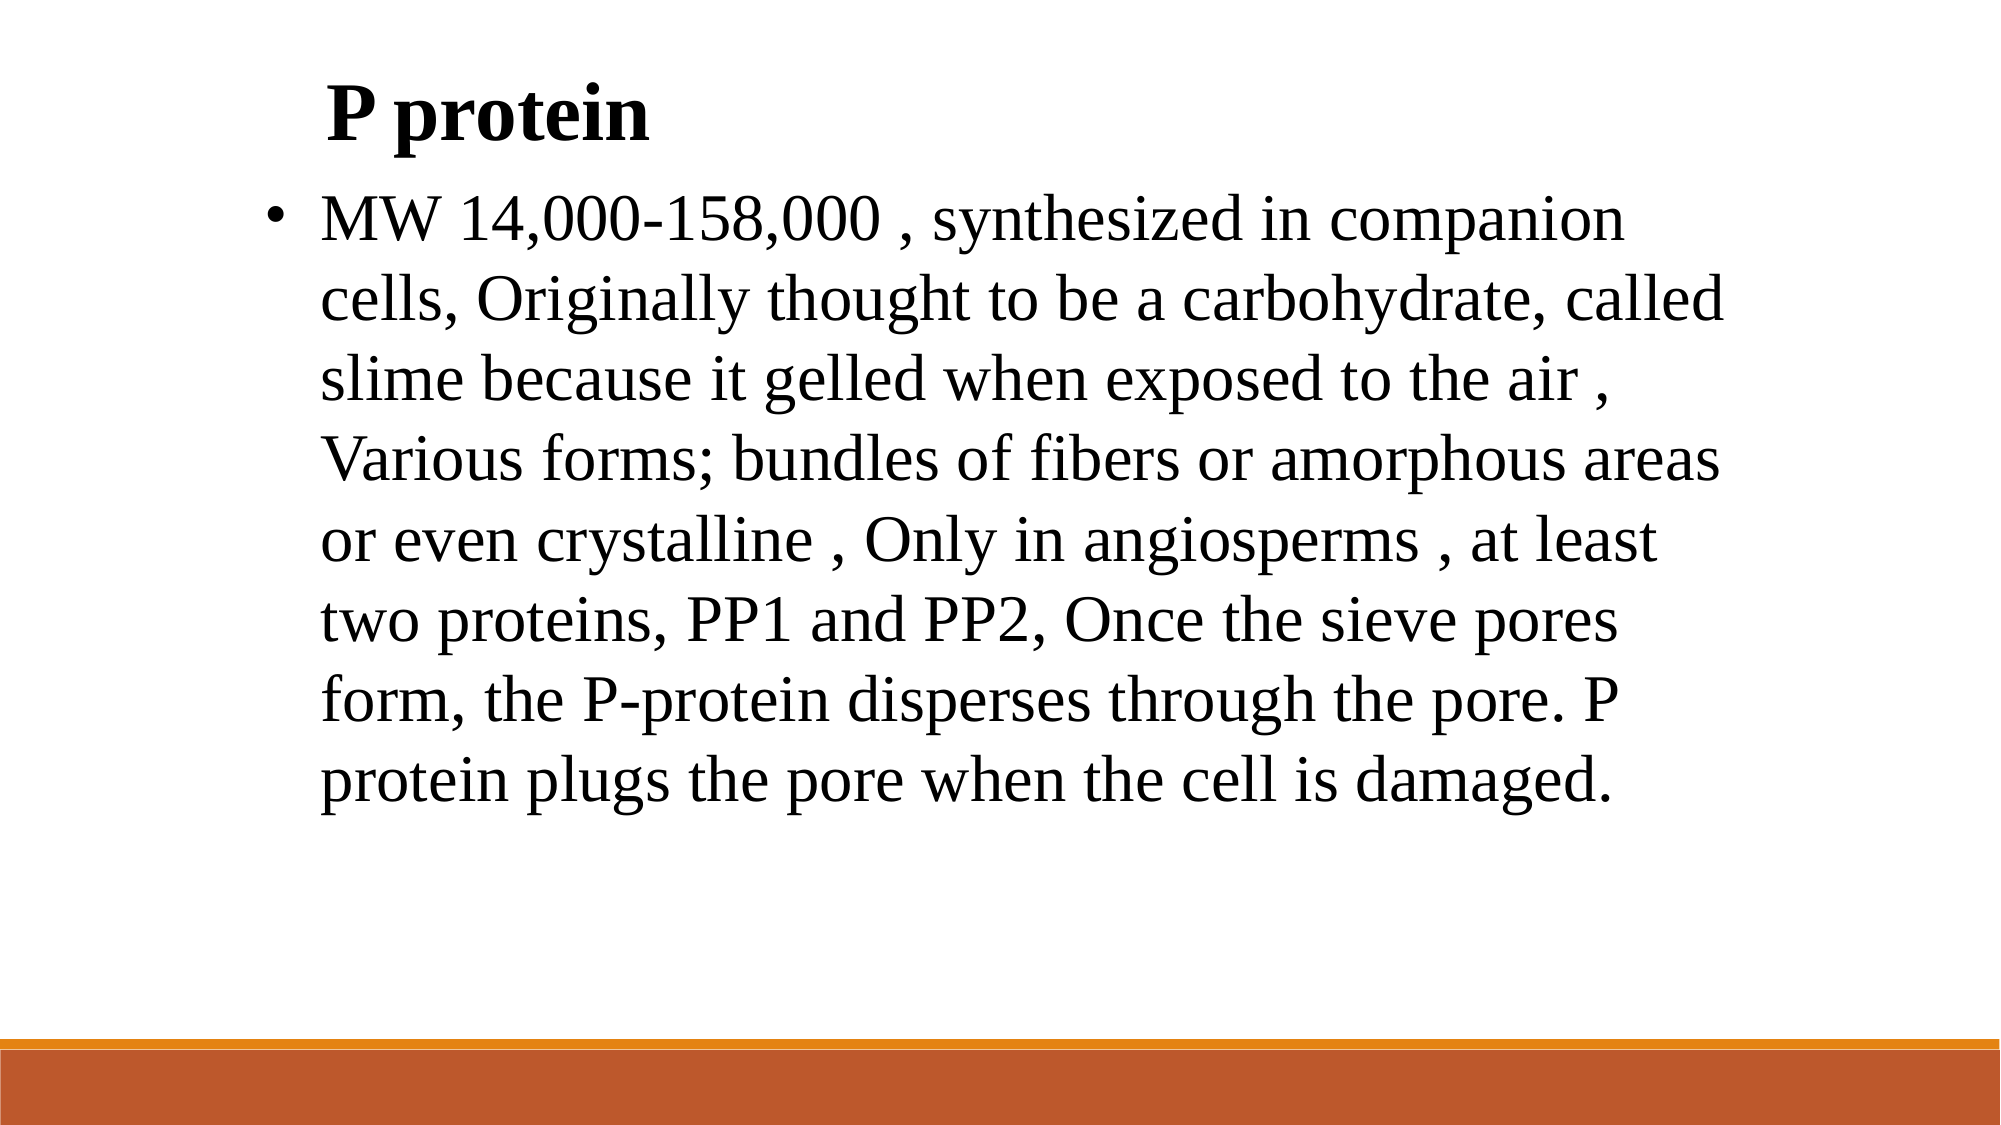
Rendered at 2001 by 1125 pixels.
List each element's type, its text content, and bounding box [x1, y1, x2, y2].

text_box P protein MW 14,000-158,000 , synthesized in companion cells, Originally thought to be a carbohydrate, called slime because it gelled when exposed to the air , Various forms; bundles of fibers or amorphous areas or even crystalline , Only in angiosperms , at least two proteins, PP1 and PP2, Once the sieve pores form, the P-protein disperses through the pore. P protein plugs the pore when the cell is damaged. [249, 49, 1750, 1125]
